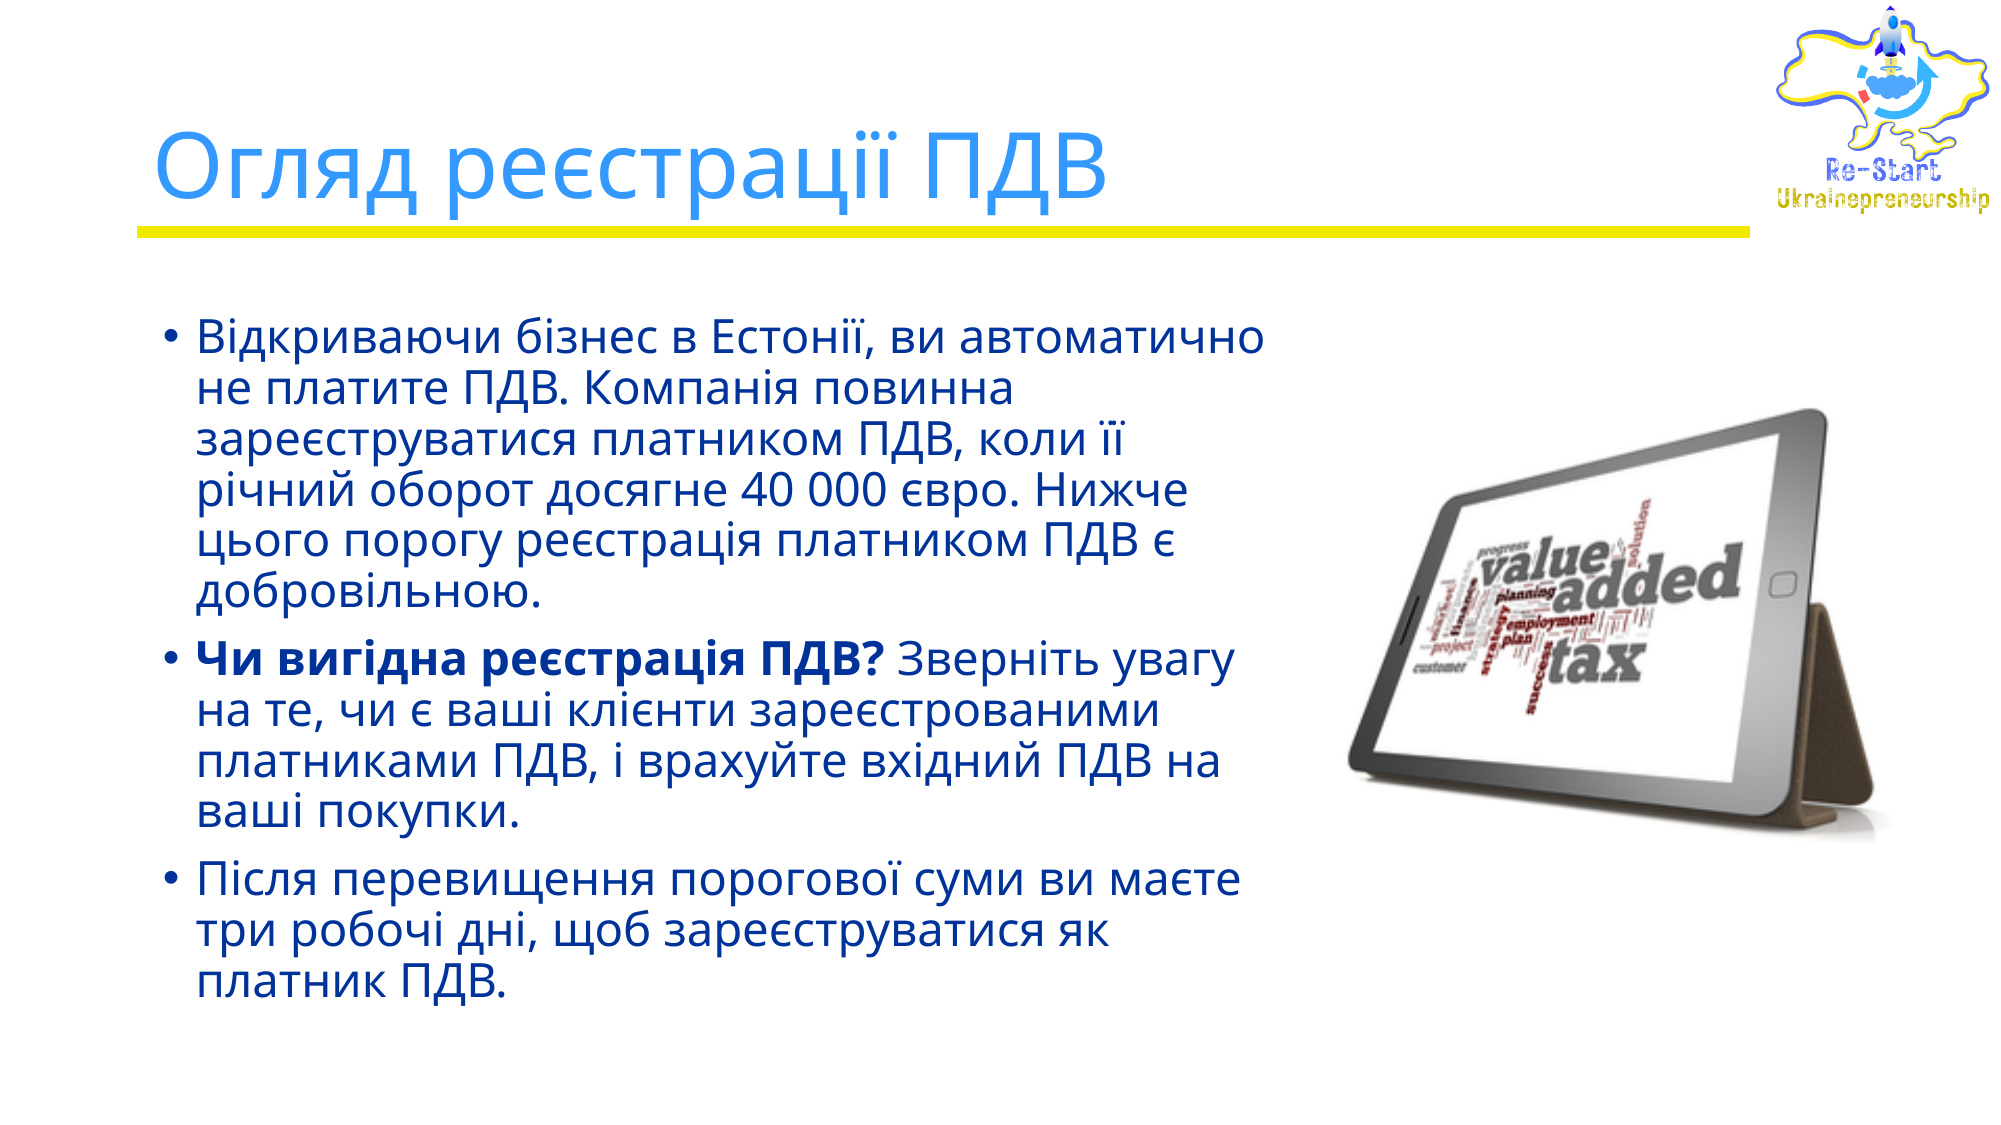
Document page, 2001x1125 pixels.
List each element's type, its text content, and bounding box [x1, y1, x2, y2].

picture [1324, 397, 1898, 843]
title Огляд реєстрації ПДВ [137, 59, 1863, 278]
picture [1776, 5, 1990, 218]
list Відкриваючи бізнес в Естонії, ви автоматично не платите ПДВ. Компанія повинна зареєструватися платником ПДВ, коли її річний оборот досягне 40 000 євро. Нижче цього порогу реєстрація платником ПДВ є добровільною. Чи вигідна реєстрація ПДВ? Зверніть увагу на те, чи є ваші клієнти зареєстрованими платниками ПДВ, і врахуйте вхідний ПДВ на ваші покупки. Після перевищення порогової суми ви маєте три робочі дні, щоб зареєструватися як платник ПДВ. [147, 305, 1281, 1020]
